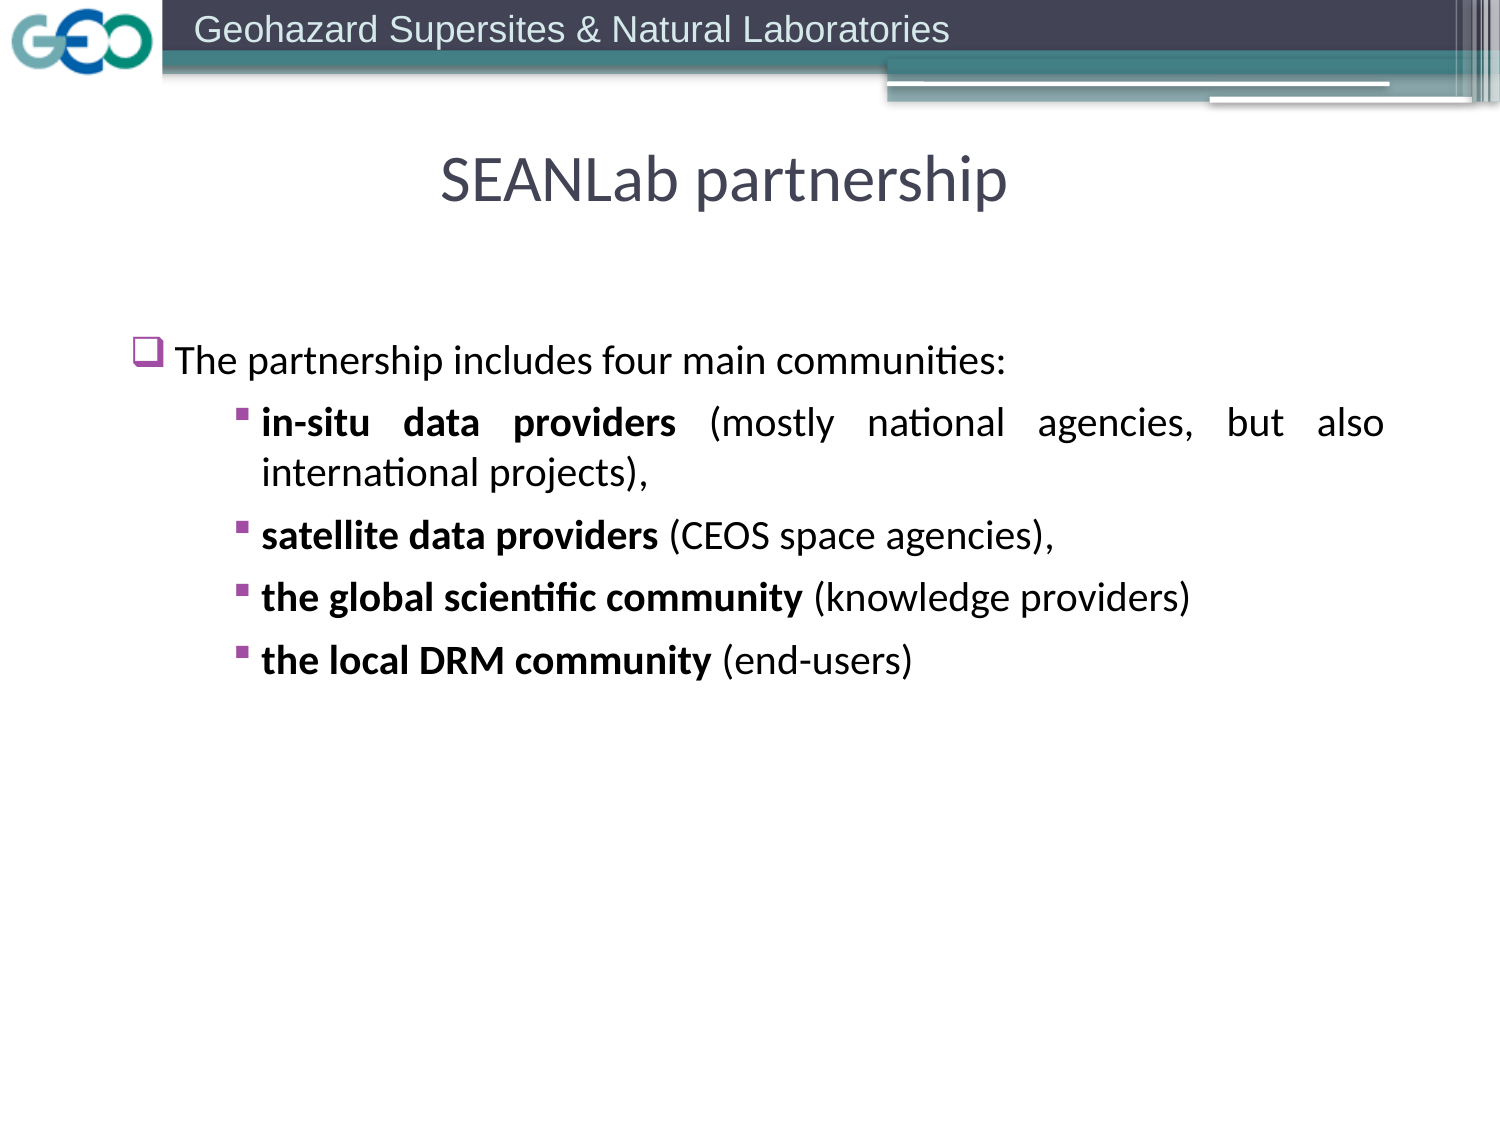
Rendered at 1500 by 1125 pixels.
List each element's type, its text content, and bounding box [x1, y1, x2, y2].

picture [0, 0, 163, 86]
text_box The partnership includes four main communities: in-situ data providers (mostly national agencies, but also international projects), satellite data providers (CEOS space agencies), the global scientific community (knowledge providers) the local DRM community (end-users) [99, 262, 1400, 913]
text_box SEANLab partnership [87, 99, 1363, 250]
